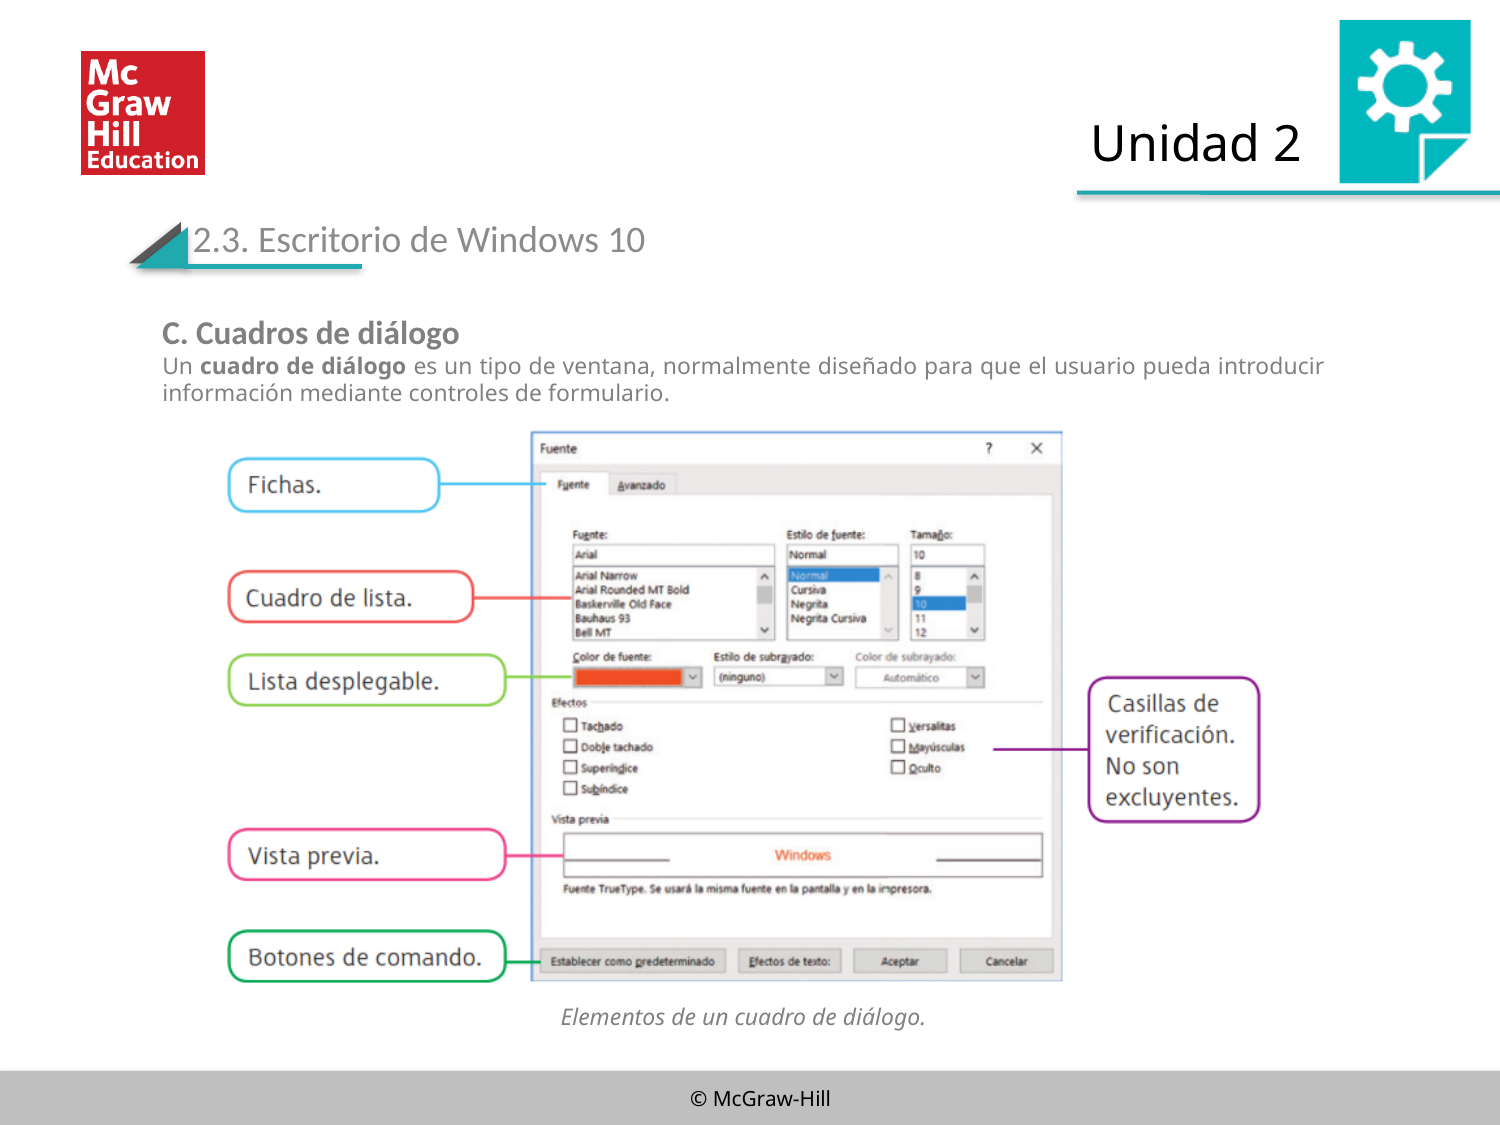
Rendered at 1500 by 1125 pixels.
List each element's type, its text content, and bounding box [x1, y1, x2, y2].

picture [1254, 16, 1475, 185]
text_box Elementos de un cuadro de diálogo. [545, 1008, 942, 1038]
text_box C. Cuadros de diálogo Un cuadro de diálogo es un tipo de ventana, normalmente diseñado para que el usuario pueda introducir información mediante controles de formulario. [147, 303, 1341, 414]
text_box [128, 221, 362, 269]
text_box 2.3. Escritorio de Windows 10 [177, 208, 1021, 268]
picture [209, 419, 1279, 1001]
picture [81, 51, 205, 175]
